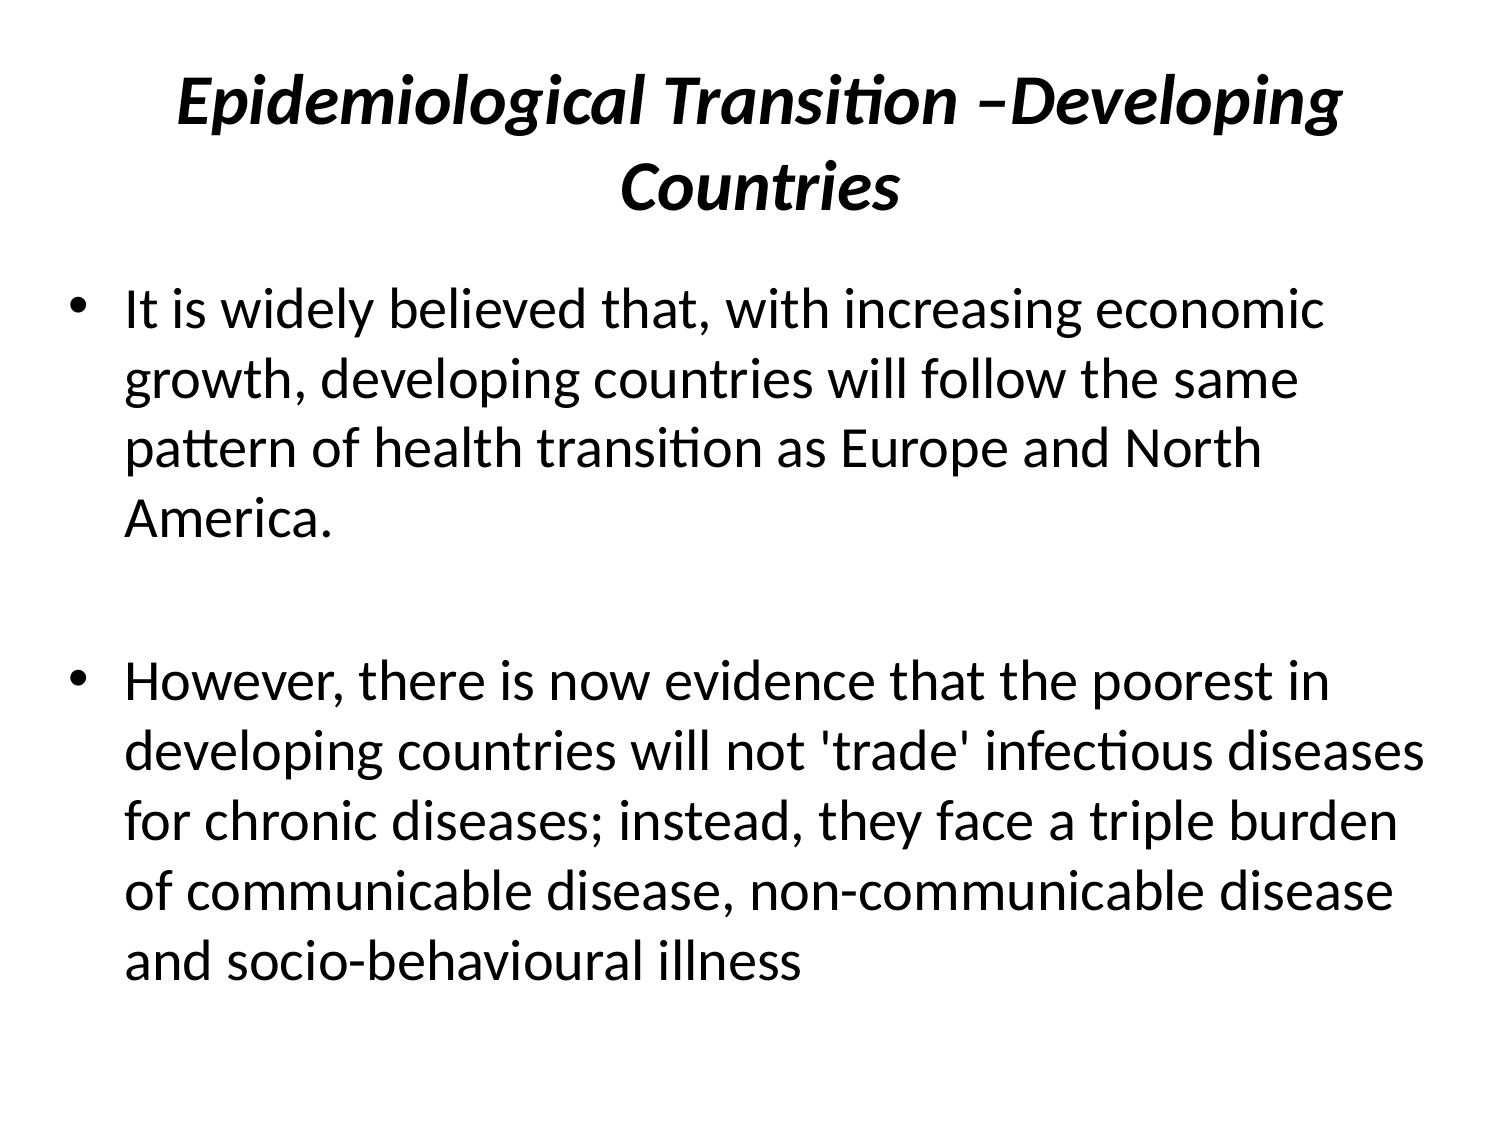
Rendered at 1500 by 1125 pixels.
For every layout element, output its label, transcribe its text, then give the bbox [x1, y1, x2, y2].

title Epidemiological Transition –Developing Countries [53, 45, 1469, 233]
list It is widely believed that, with increasing economic growth, developing countries will follow the same pattern of health transition as Europe and North America. However, there is now evidence that the poorest in developing countries will not 'trade' infectious diseases for chronic diseases; instead, they face a triple burden of communicable disease, non-communicable disease and socio-behavioural illness [53, 262, 1447, 1094]
